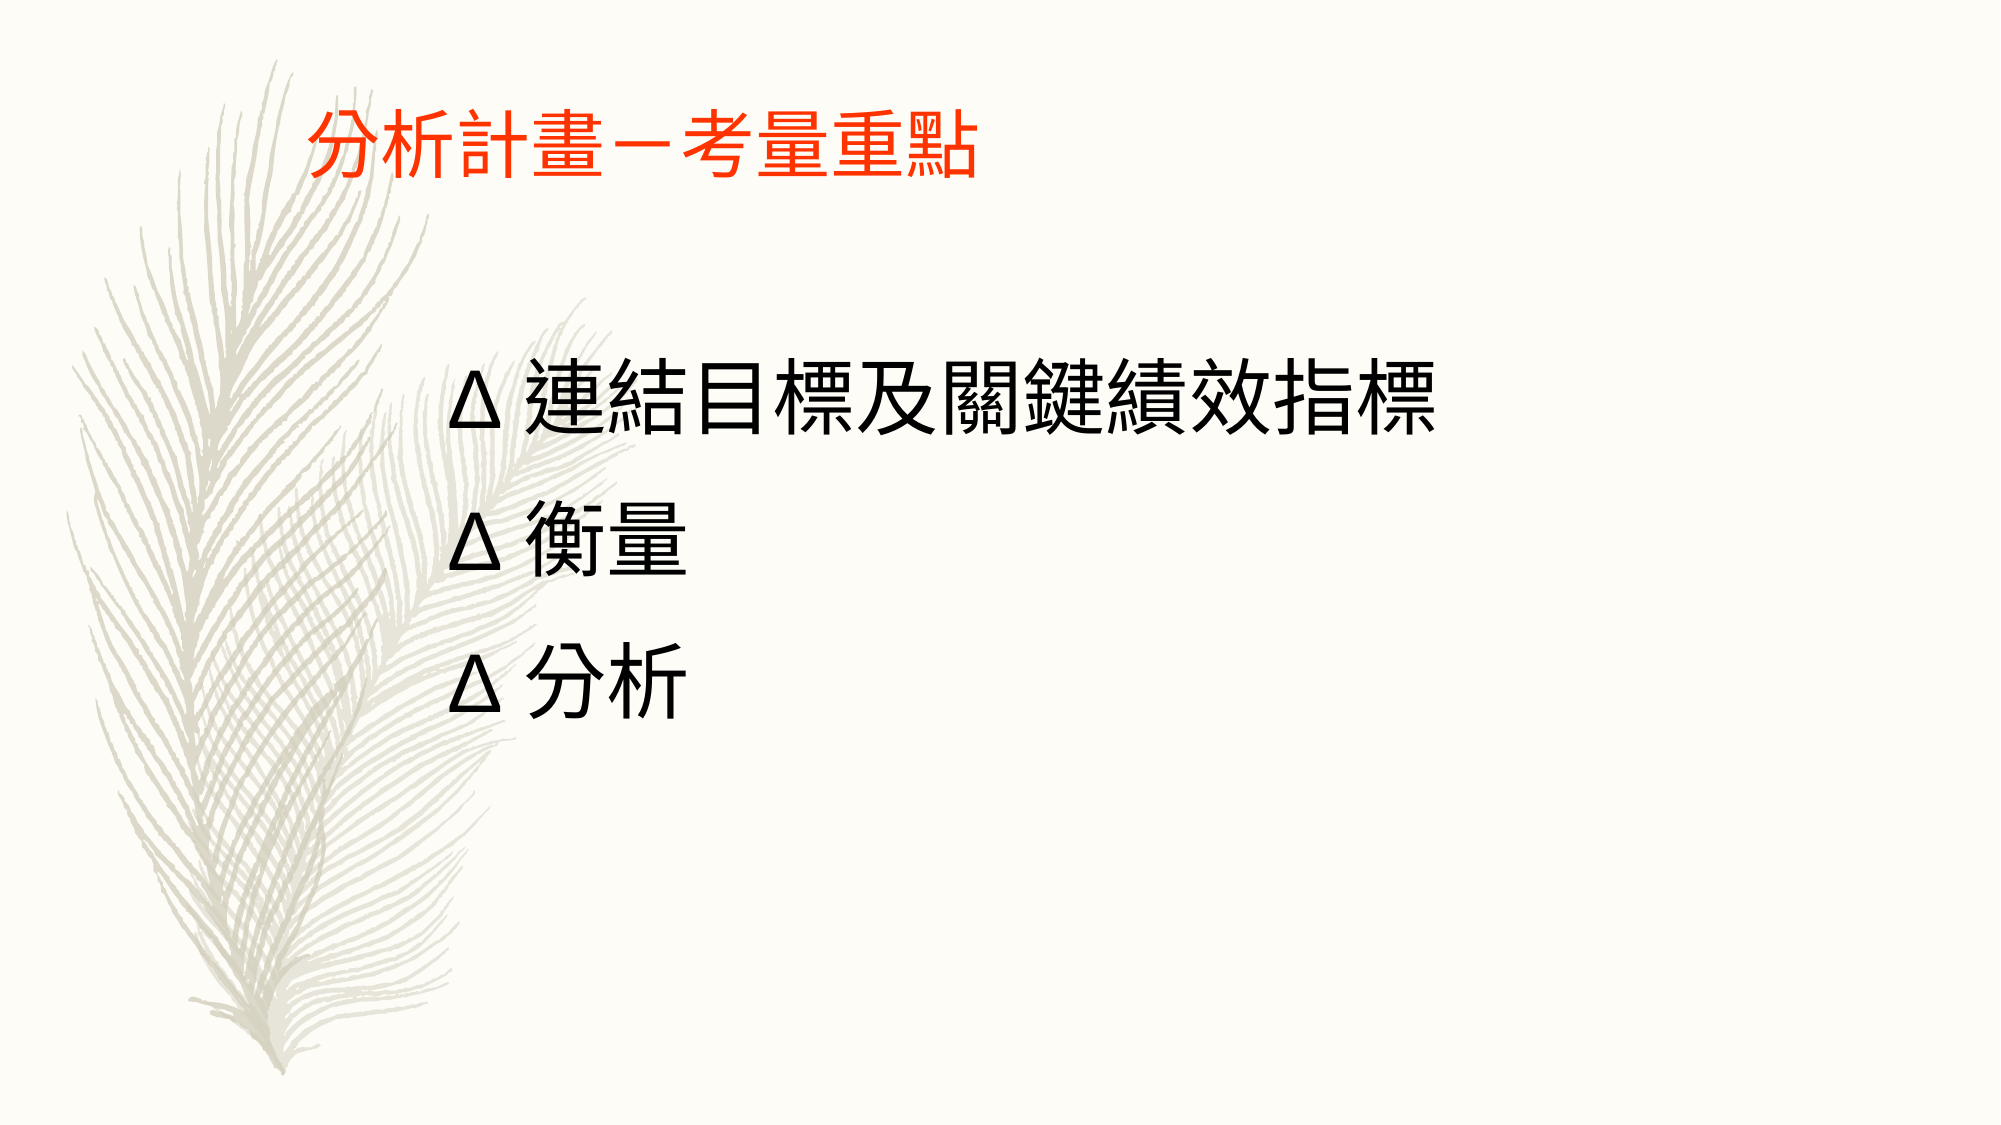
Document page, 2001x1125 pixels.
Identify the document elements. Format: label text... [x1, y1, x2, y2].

text_box Δ連結目標及關鍵績效指標 Δ衡量 Δ分析 [432, 337, 1532, 878]
text_box 分析計畫－考量重點 [291, 90, 1750, 195]
